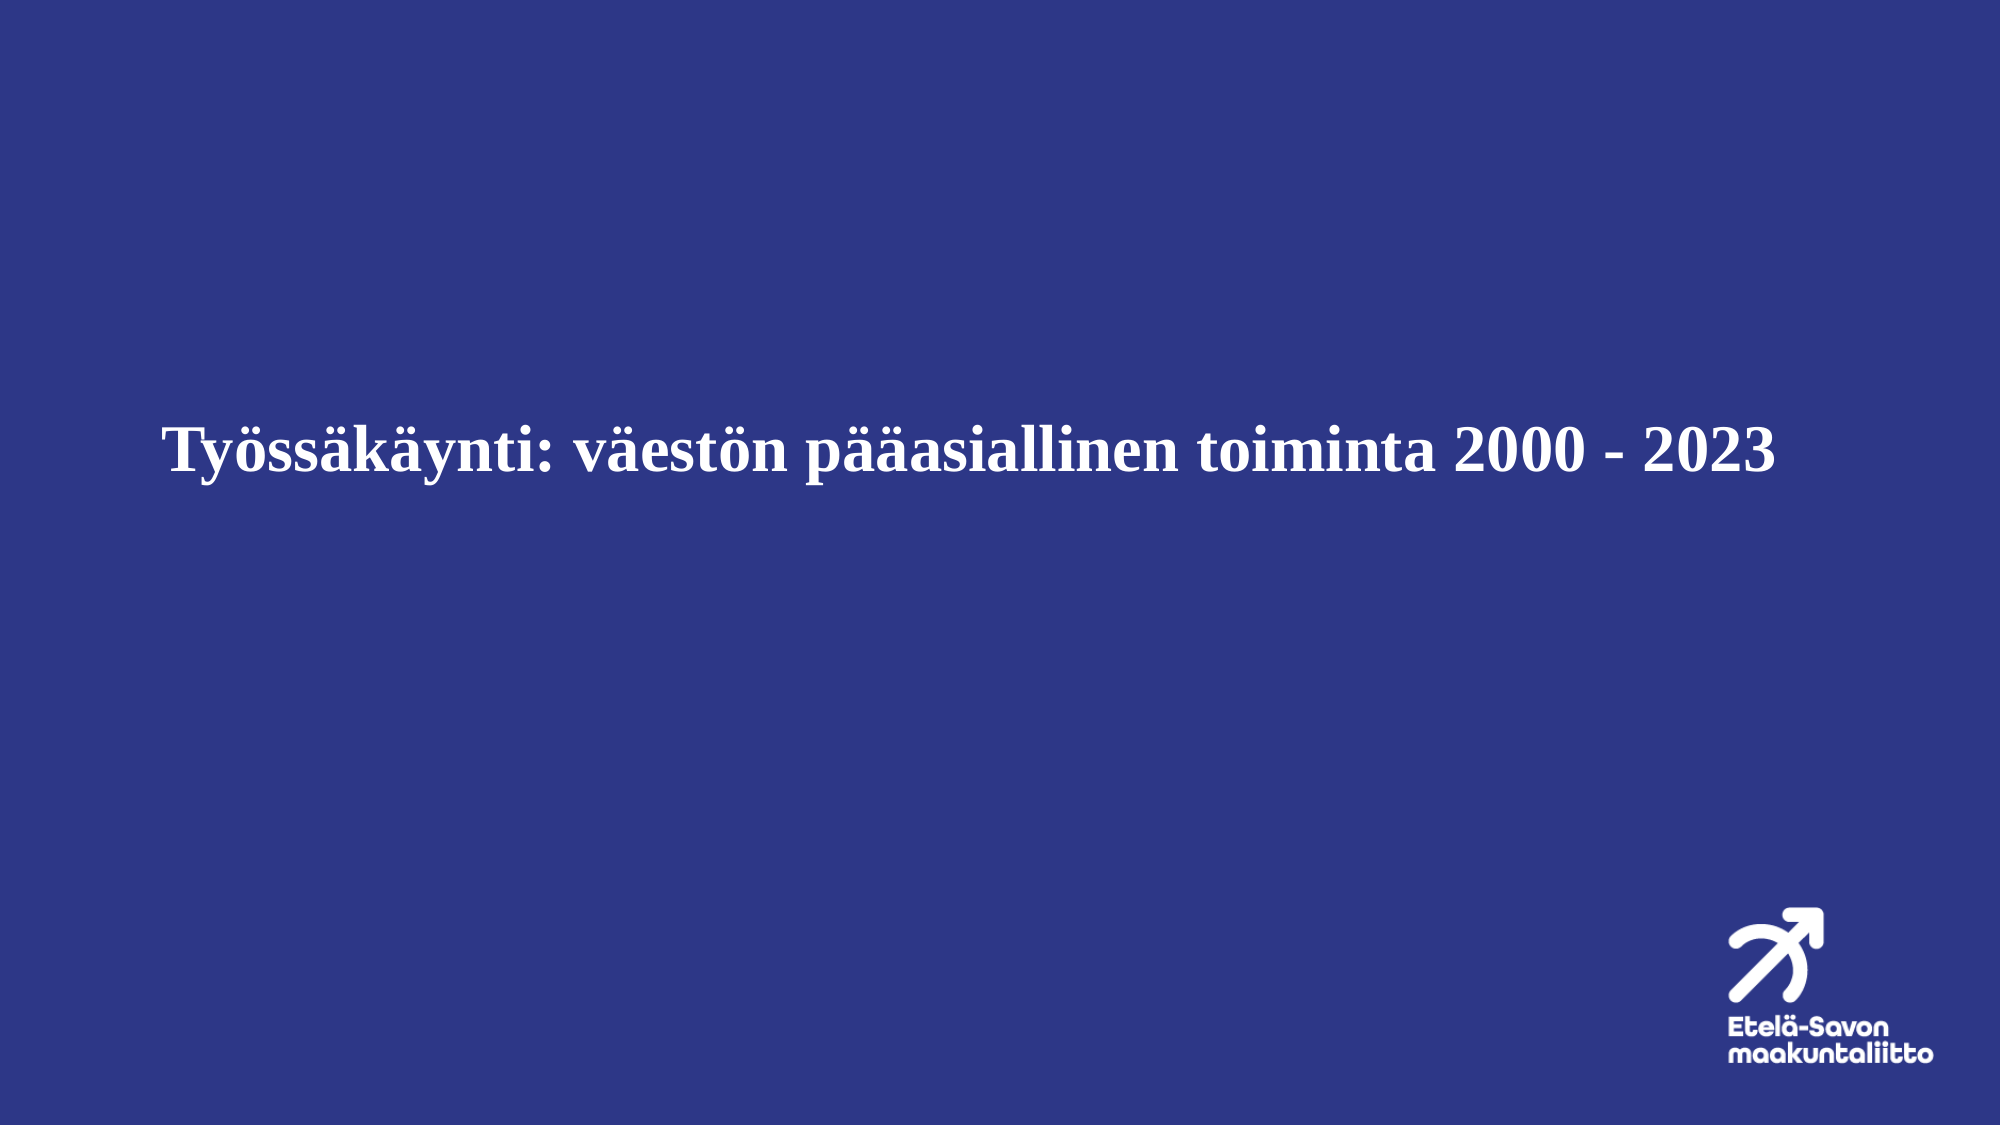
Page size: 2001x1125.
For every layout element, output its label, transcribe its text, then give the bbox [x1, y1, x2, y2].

picture [1707, 907, 2000, 1125]
title Työssäkäynti: väestön pääasiallinen toiminta 2000 - 2023 [161, 219, 1827, 678]
